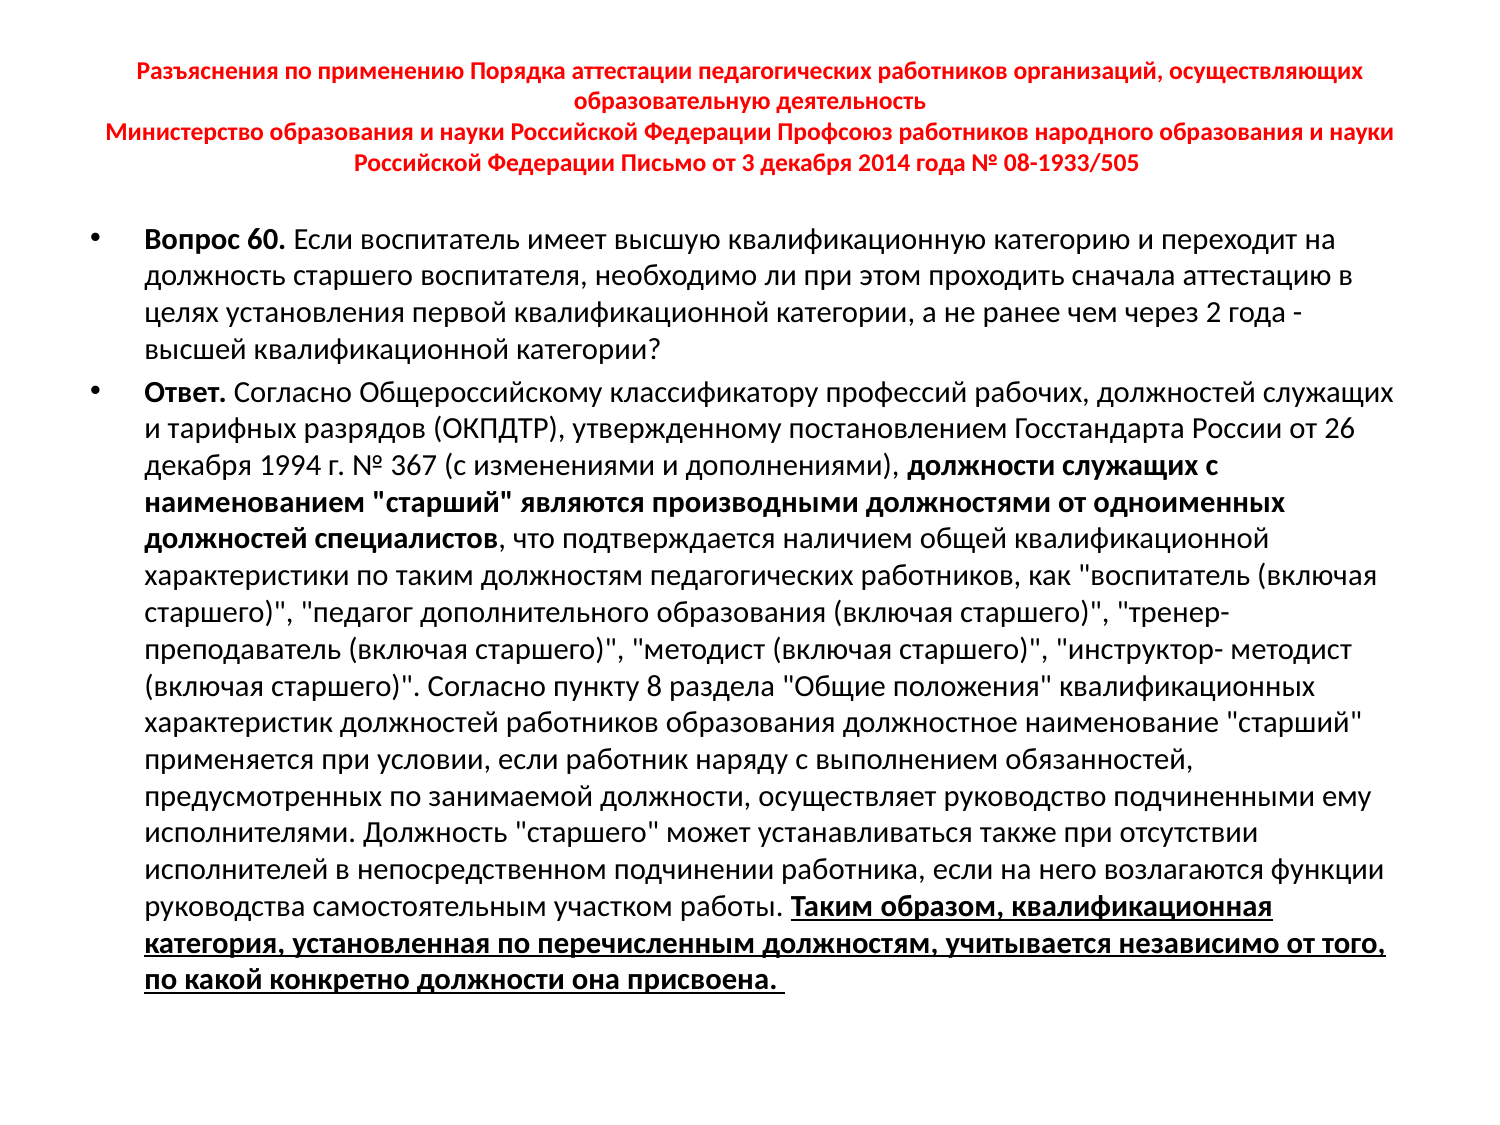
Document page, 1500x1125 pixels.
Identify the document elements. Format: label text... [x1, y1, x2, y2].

list Вопрос 60. Если воспитатель имеет высшую квалификационную категорию и переходит на должность старшего воспитателя, необходимо ли при этом проходить сначала аттестацию в целях установления первой квалификационной категории, а не ранее чем через 2 года - высшей квалификационной категории? Ответ. Согласно Общероссийскому классификатору профессий рабочих, должностей служащих и тарифных разрядов (ОКПДТР), утвержденному постановлением Госстандарта России от 26 декабря 1994 г. № 367 (с изменениями и дополнениями), должности служащих с наименованием "старший" являются производными должностями от одноименных должностей специалистов, что подтверждается наличием общей квалификационной характеристики по таким должностям педагогических работников, как "воспитатель (включая старшего)", "педагог дополнительного образования (включая старшего)", "тренер-преподаватель (включая старшего)", "методист (включая старшего)", "инструктор- методист (включая старшего)". Согласно пункту 8 раздела "Общие положения" квалификационных характеристик должностей работников образования должностное наименование "старший" применяется при условии, если работник наряду с выполнением обязанностей, предусмотренных по занимаемой должности, осуществляет руководство подчиненными ему исполнителями. Должность "старшего" может устанавливаться также при отсутствии исполнителей в непосредственном подчинении работника, если на него возлагаются функции руководства самостоятельным участком работы. Таким образом, квалификационная категория, установленная по перечисленным должностям, учитывается независимо от того, по какой конкретно должности она присвоена. [75, 210, 1425, 1005]
title Разъяснения по применению Порядка аттестации педагогических работников организаций, осуществляющих образовательную деятельность Министерство образования и науки Российской Федерации Профсоюз работников народного образования и науки Российской Федерации Письмо от 3 декабря 2014 года № 08-1933/505 [75, 45, 1425, 210]
